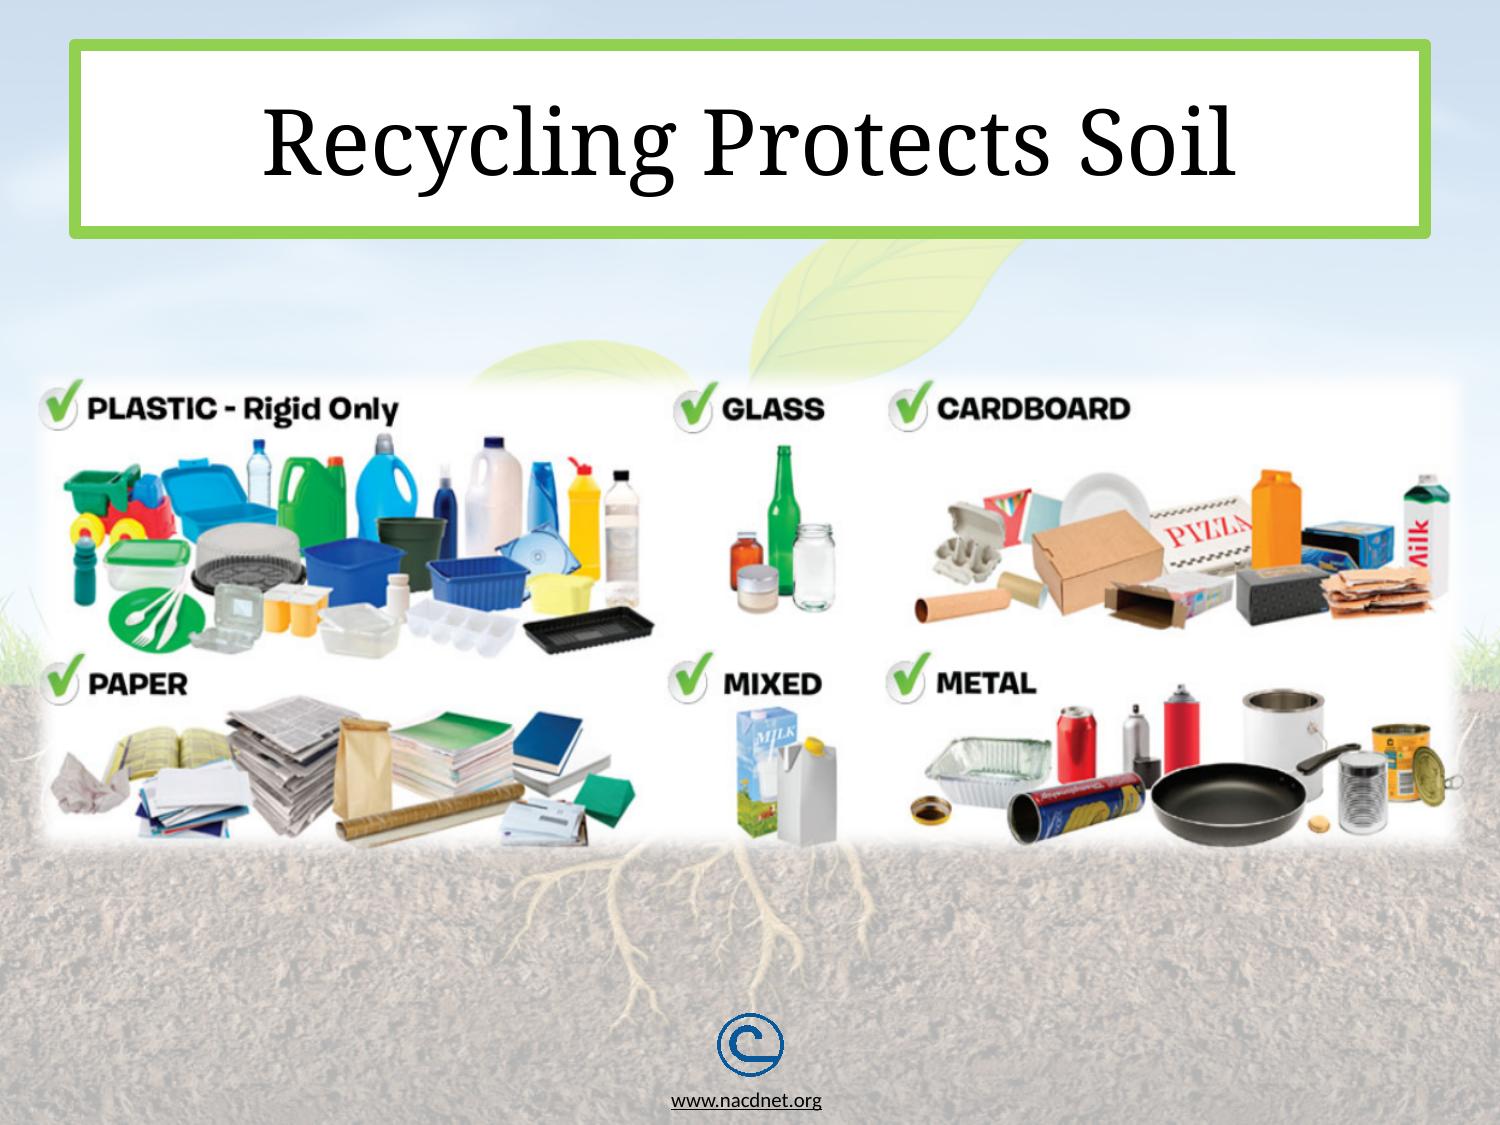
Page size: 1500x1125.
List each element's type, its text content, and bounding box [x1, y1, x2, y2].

picture [713, 1008, 787, 1080]
picture [24, 362, 1476, 863]
text_box www.nacdnet.org [656, 1079, 844, 1119]
title Recycling Protects Soil [73, 43, 1427, 235]
